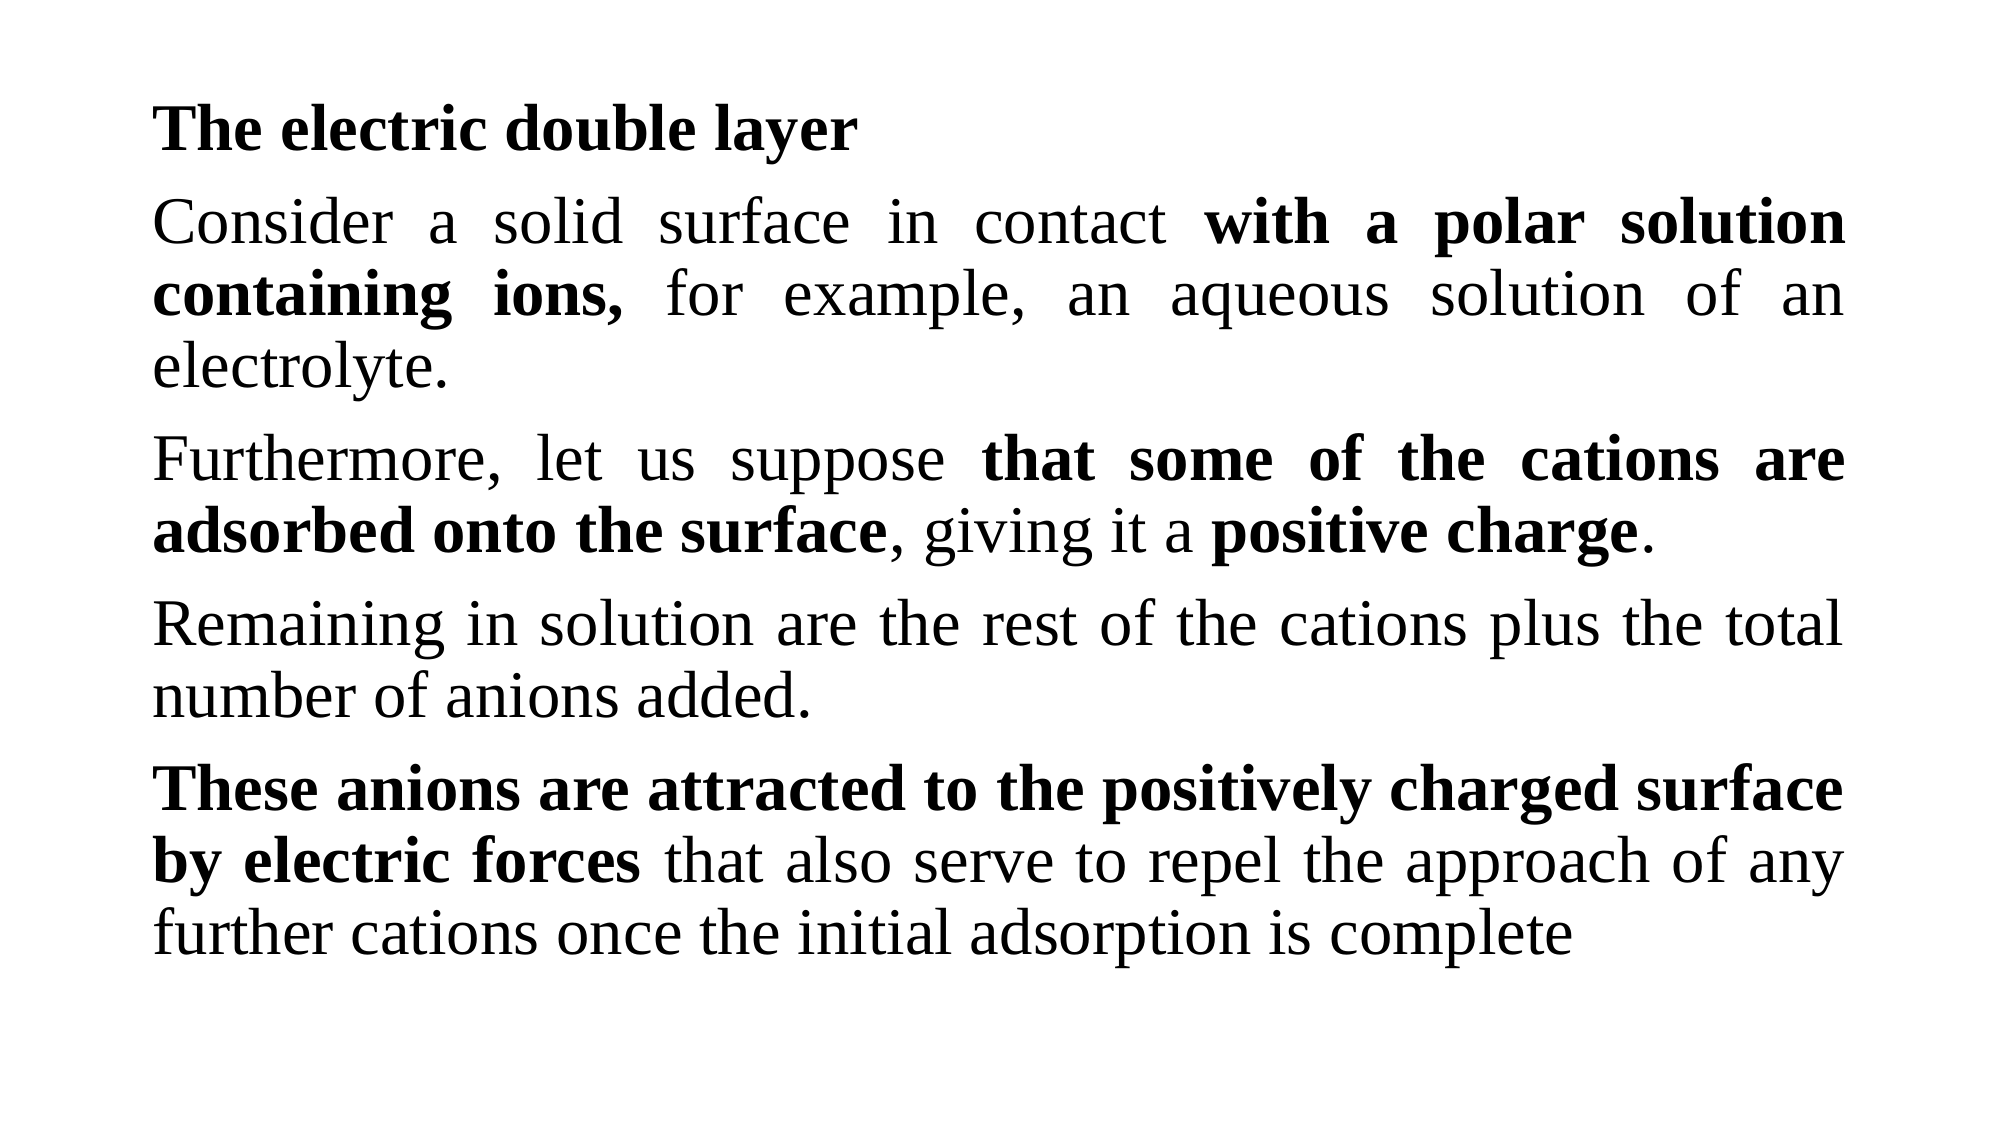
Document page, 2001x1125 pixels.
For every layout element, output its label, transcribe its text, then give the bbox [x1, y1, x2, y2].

list The electric double layer Consider a solid surface in contact with a polar solution containing ions, for example, an aqueous solution of an electrolyte. Furthermore, let us suppose that some of the cations are adsorbed onto the surface, giving it a positive charge. Remaining in solution are the rest of the cations plus the total number of anions added. These anions are attracted to the positively charged surface by electric forces that also serve to repel the approach of any further cations once the initial adsorption is complete [137, 85, 1863, 1014]
